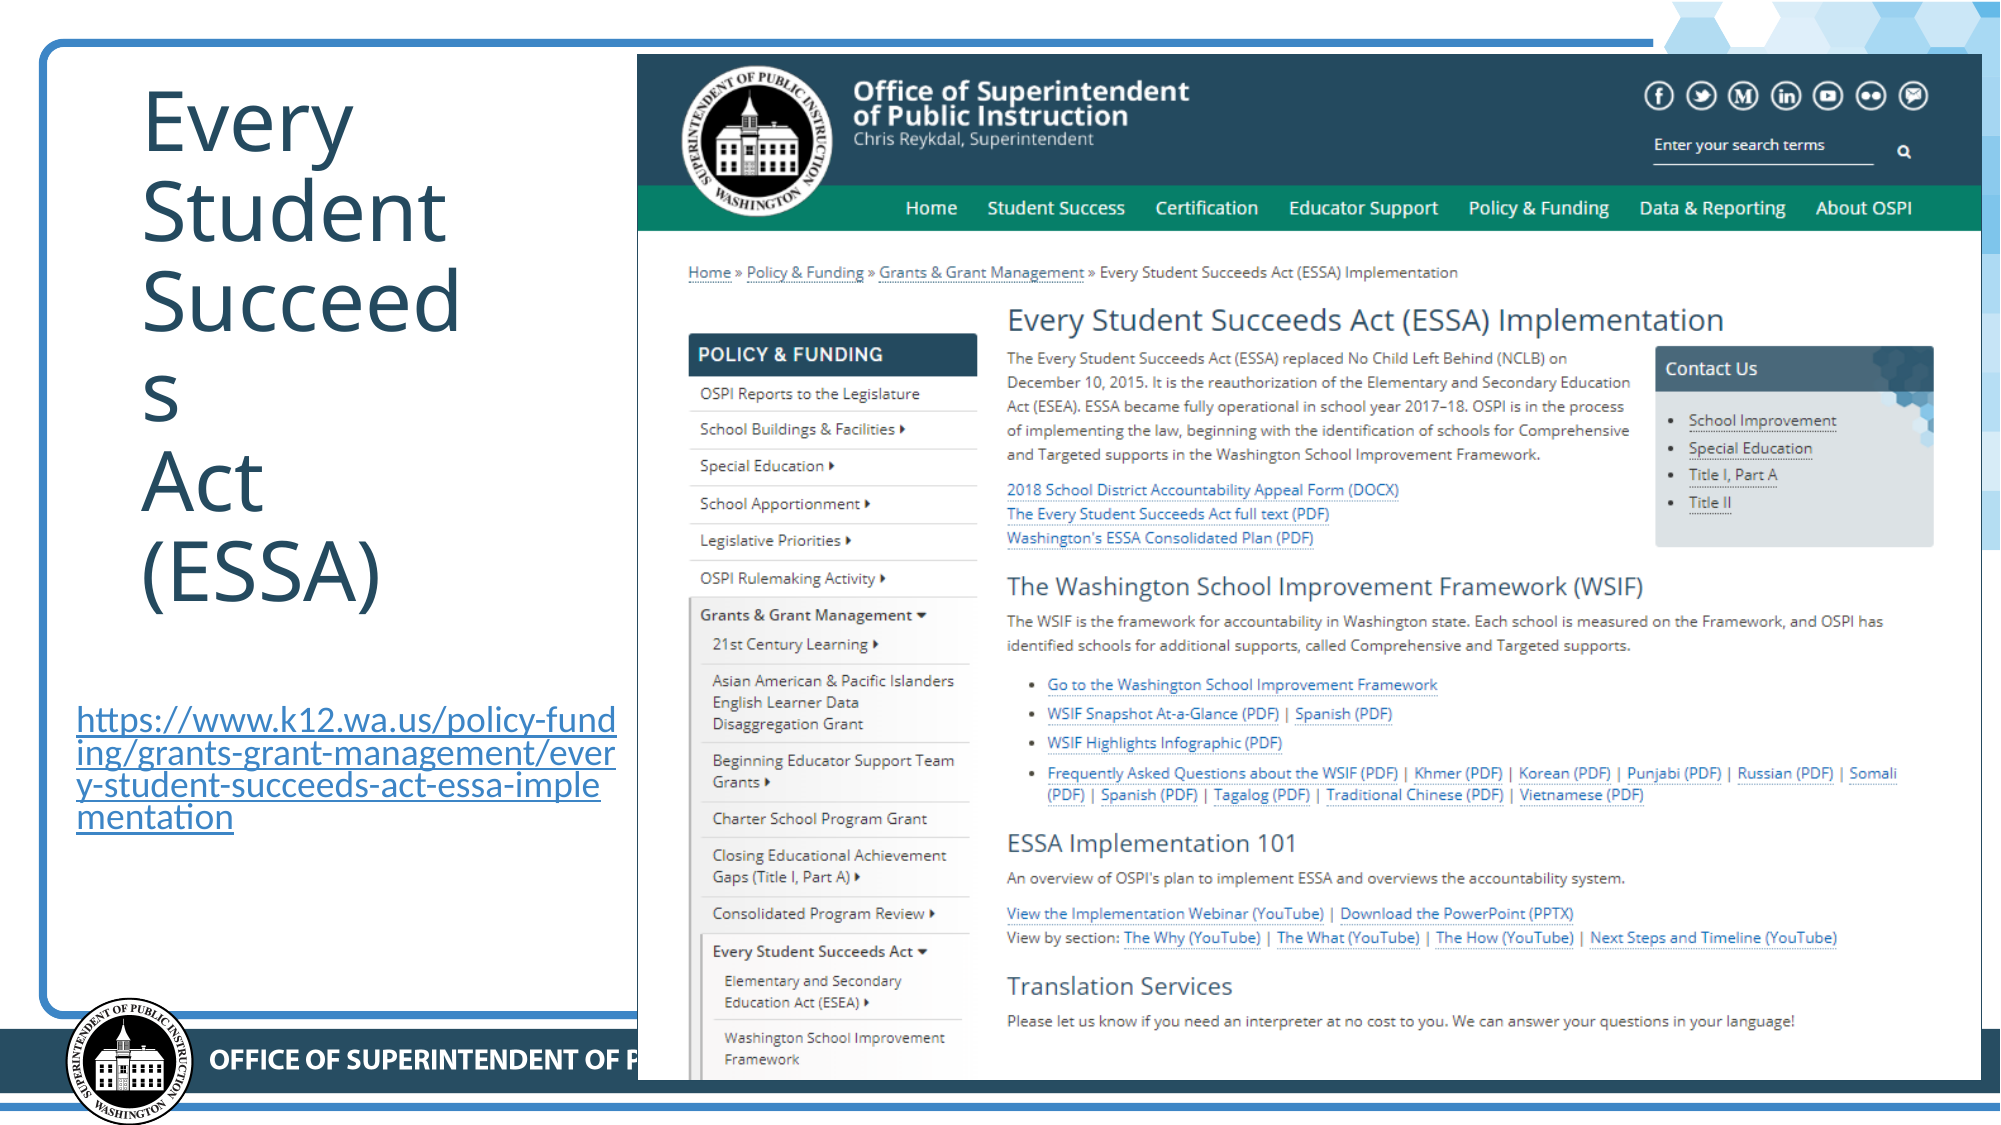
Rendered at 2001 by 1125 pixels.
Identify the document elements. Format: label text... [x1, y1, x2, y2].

title Every Student Succeeds Act (ESSA) [126, 268, 498, 431]
list https://www.k12.wa.us/policy-funding/grants-grant-management/every-student-succeeds-act-essa-implementation [61, 692, 637, 895]
picture [0, 0, 2000, 1125]
